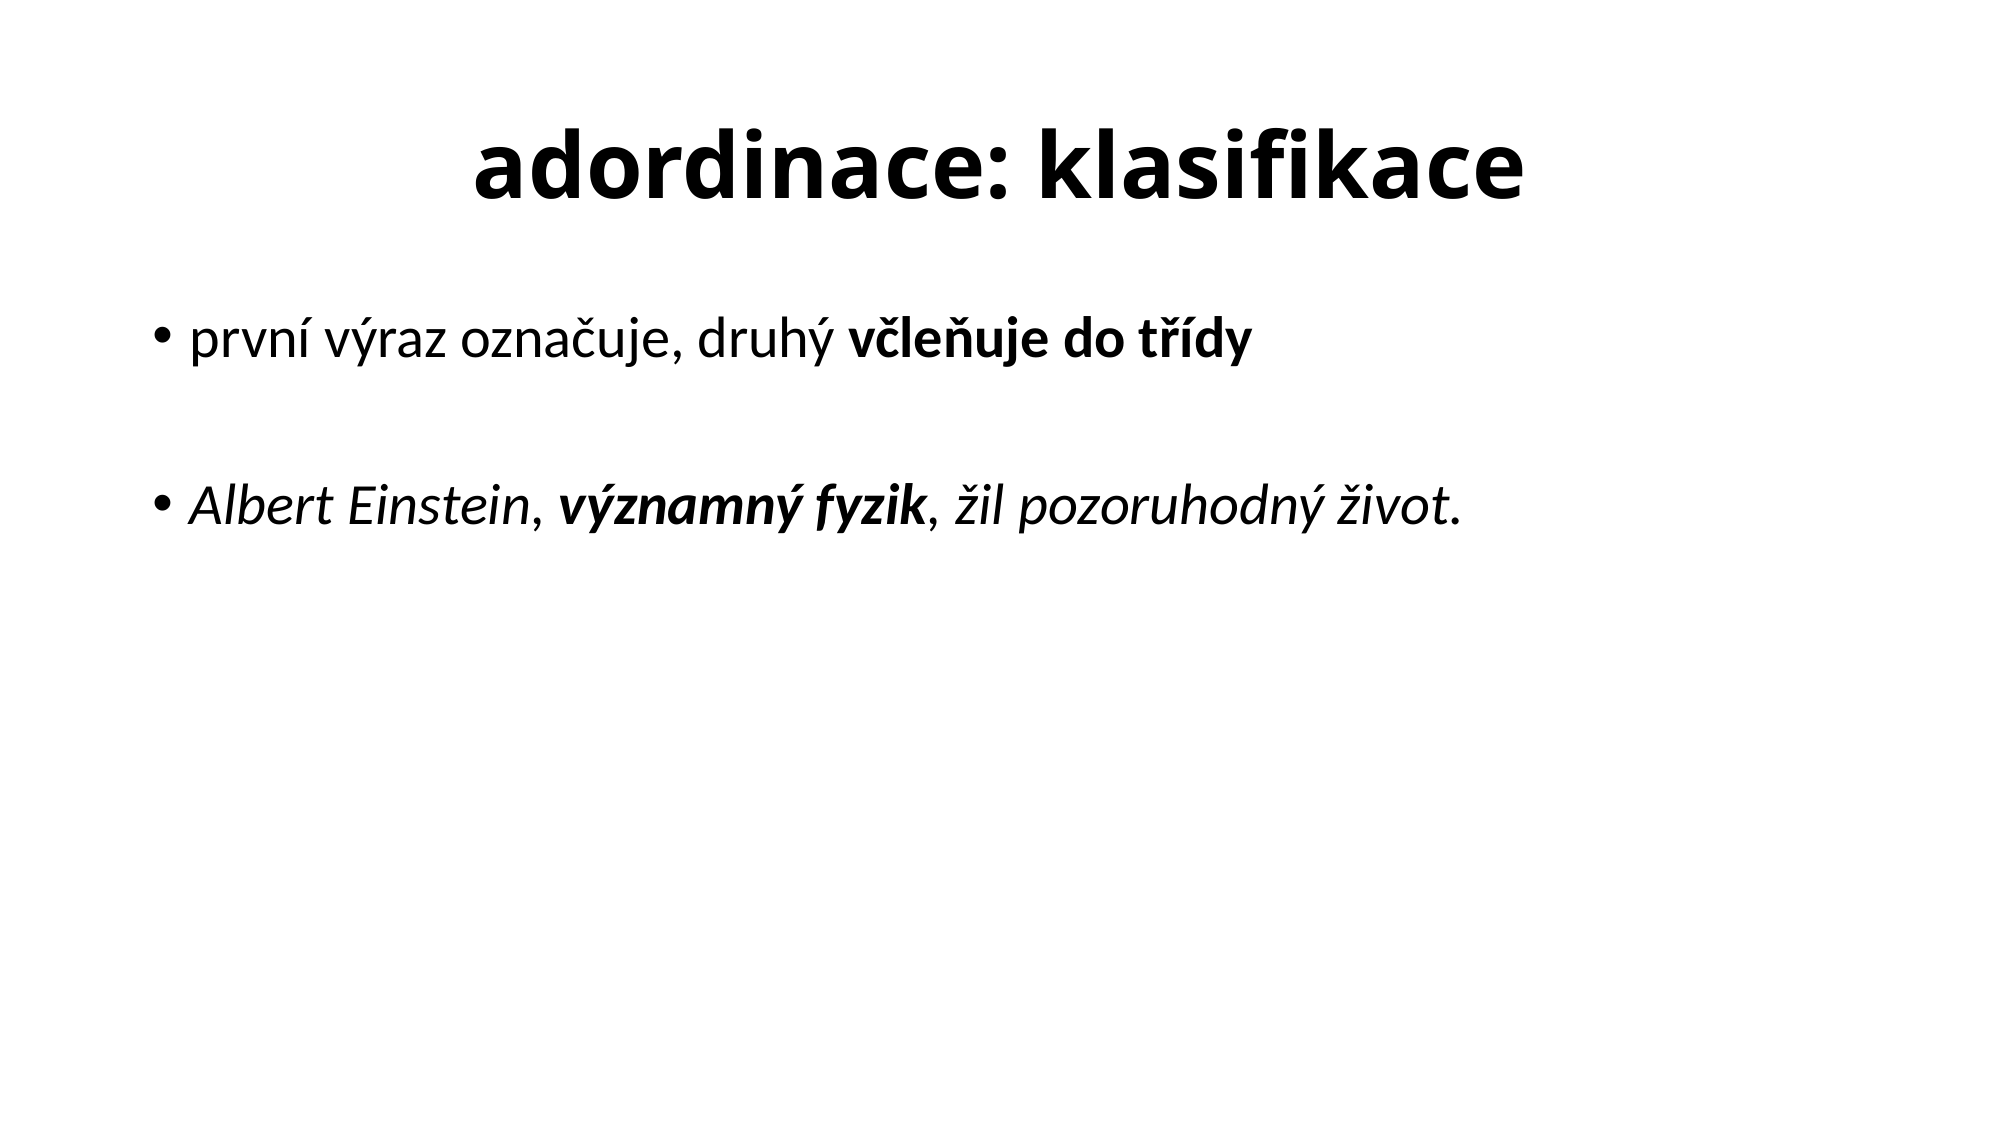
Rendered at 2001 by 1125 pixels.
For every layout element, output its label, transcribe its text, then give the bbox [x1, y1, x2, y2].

title adordinace: klasifikace [137, 59, 1863, 278]
list první výraz označuje, druhý včleňuje do třídy Albert Einstein, významný fyzik, žil pozoruhodný život. [137, 299, 1863, 1014]
